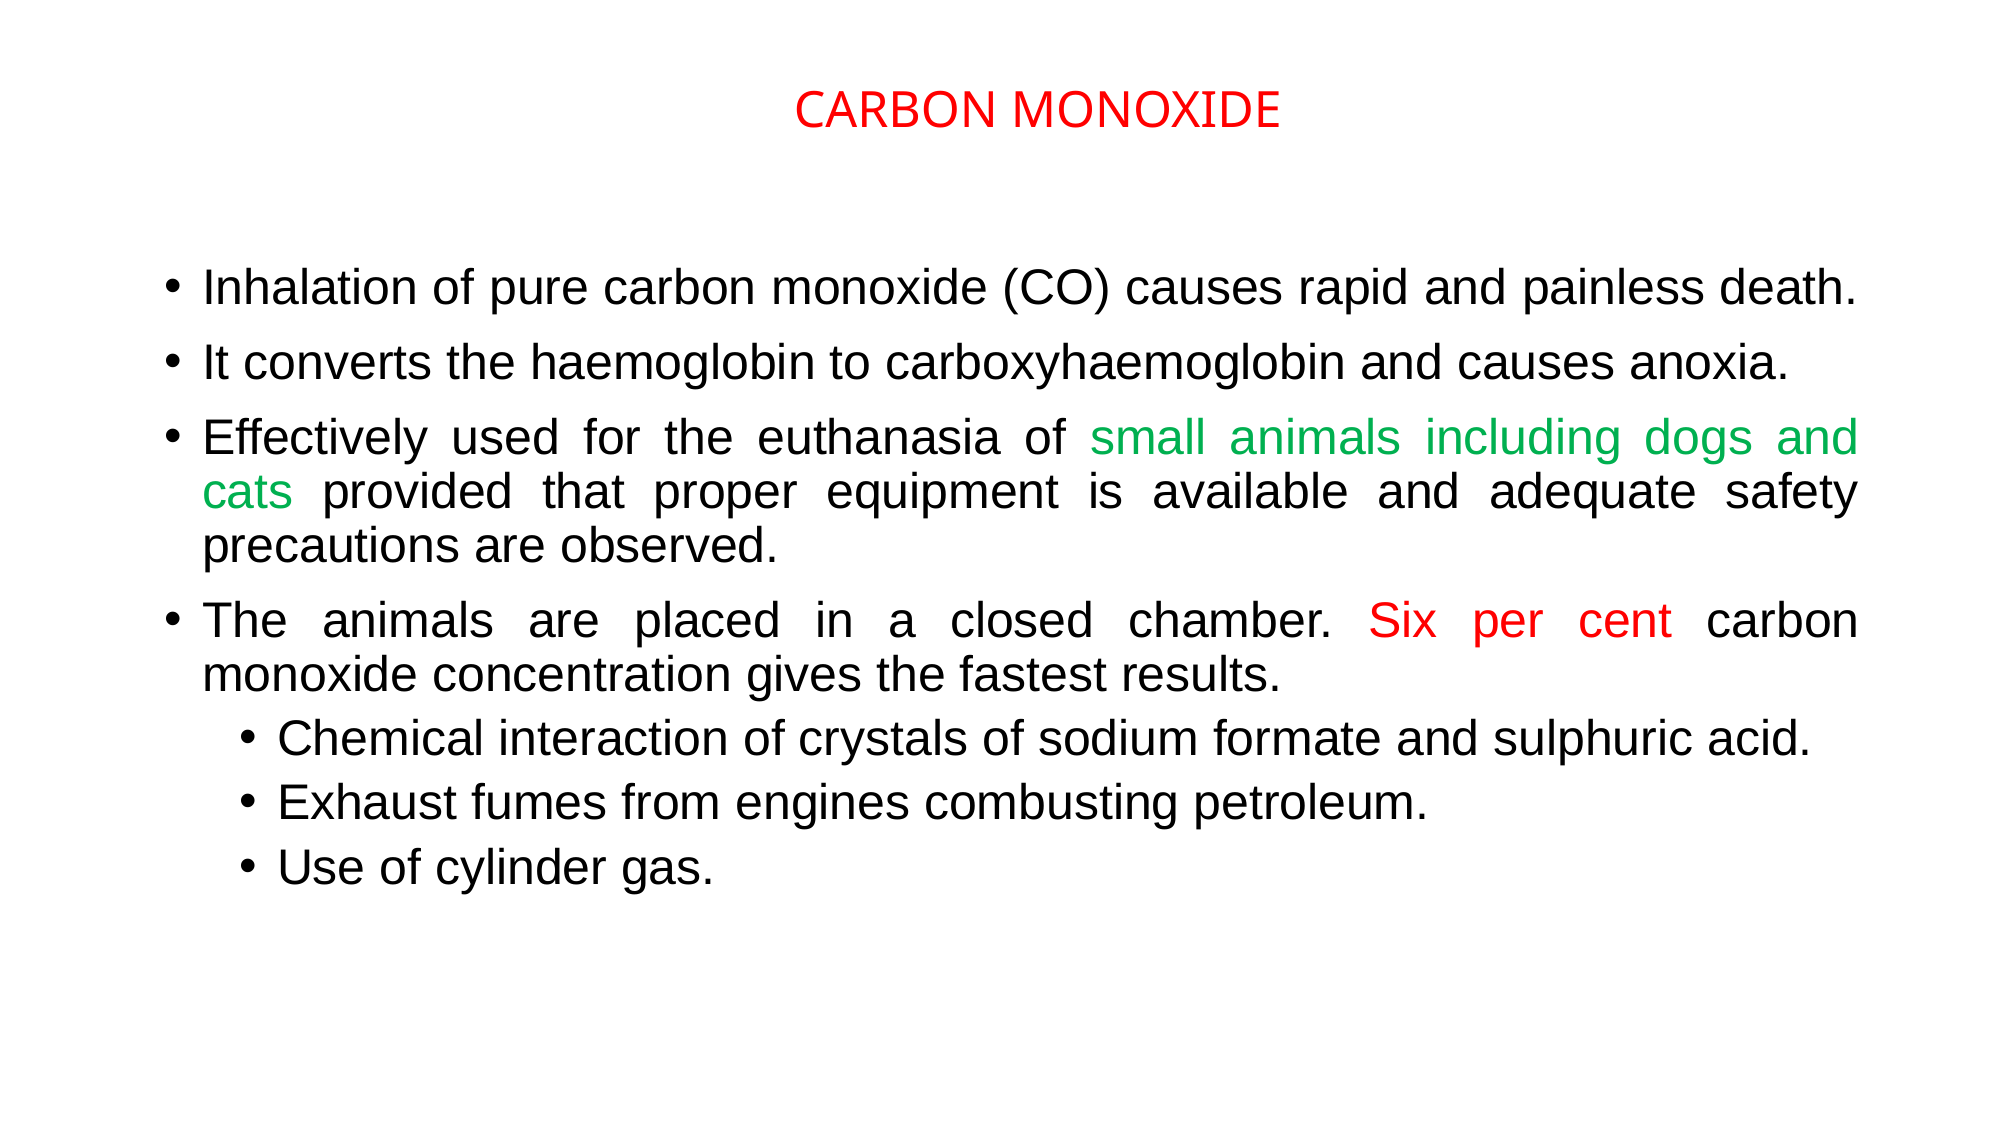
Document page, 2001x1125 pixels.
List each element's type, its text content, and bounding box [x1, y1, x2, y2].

list Inhalation of pure carbon monoxide (CO) causes rapid and painless death. It converts the haemoglobin to carboxyhaemoglobin and causes anoxia. Effectively used for the euthanasia of small animals including dogs and cats provided that proper equipment is available and adequate safety precautions are observed. The animals are placed in a closed chamber. Six per cent carbon monoxide concentration gives the fastest results. Chemical interaction of crystals of sodium formate and sulphuric acid. Exhaust fumes from engines combusting petroleum. Use of cylinder gas. [149, 253, 1875, 1025]
text_box CARBON MONOXIDE [779, 70, 1297, 145]
